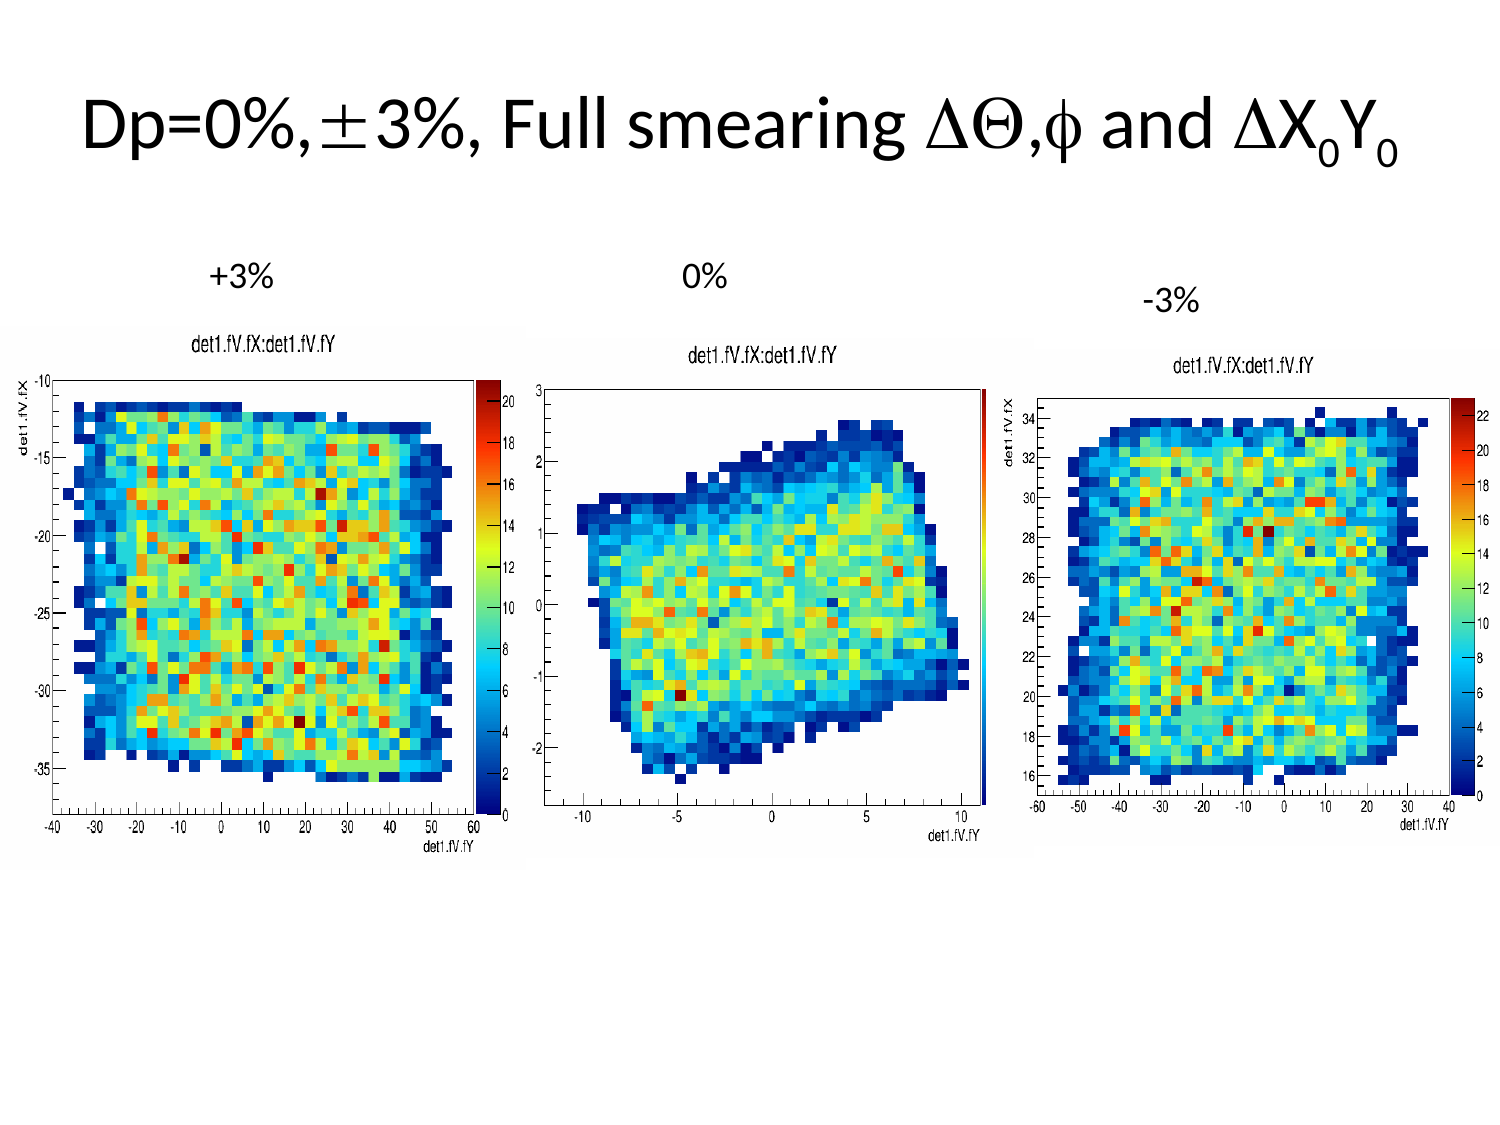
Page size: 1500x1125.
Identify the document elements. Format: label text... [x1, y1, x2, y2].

title Dp=0%,3%, Full smearing , and X0Y0 [64, 30, 1415, 219]
text_box +3% [194, 243, 361, 304]
picture [0, 326, 1500, 870]
text_box -3% [1127, 267, 1294, 327]
text_box 0% [667, 243, 833, 304]
